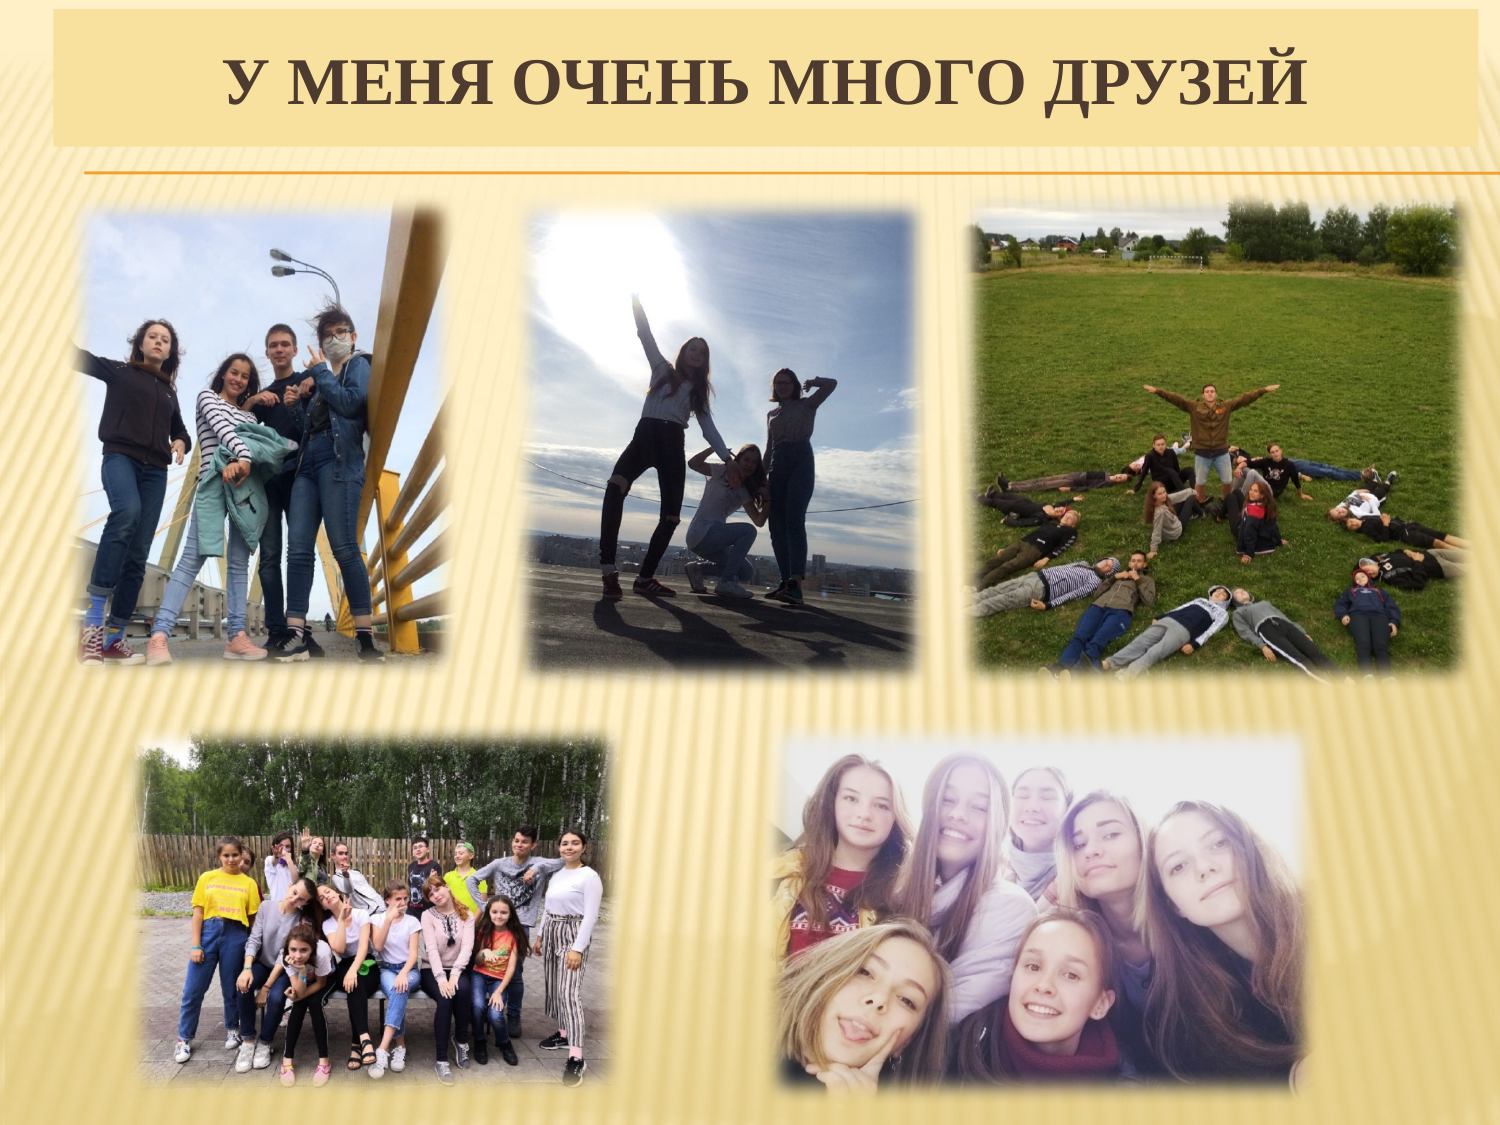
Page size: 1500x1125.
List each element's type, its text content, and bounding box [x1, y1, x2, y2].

picture [761, 716, 1322, 1104]
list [64, 192, 459, 680]
picture [956, 187, 1477, 690]
title У меня очень много друзей [53, 9, 1479, 147]
picture [123, 721, 627, 1099]
picture [501, 192, 932, 690]
